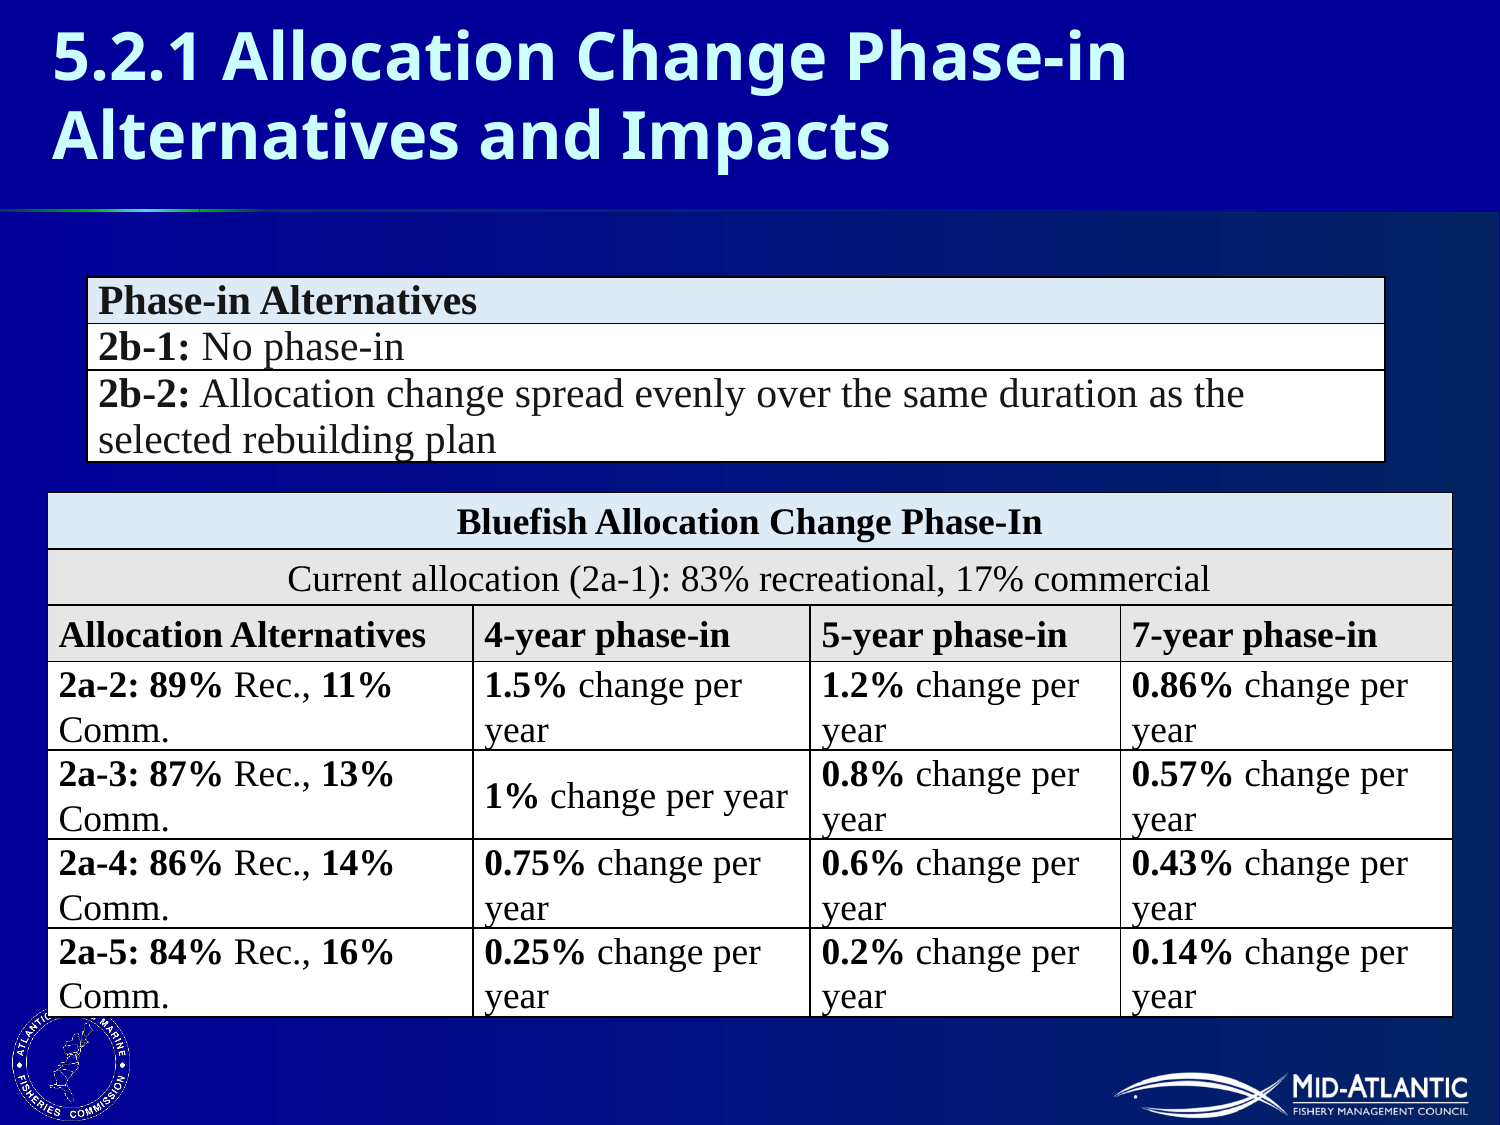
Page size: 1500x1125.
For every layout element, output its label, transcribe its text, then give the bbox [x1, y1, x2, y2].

table_cell 0.6% change per year [811, 840, 1120, 927]
table_header Phase-in Alternatives [88, 278, 1384, 323]
table_cell 2b-1: No phase-in [88, 324, 1384, 369]
table_cell 2b-2: Allocation change spread evenly over the same duration as the selected rebuilding plan [88, 371, 1384, 461]
table_cell 0.25% change per year [474, 929, 809, 1016]
table_cell 0.75% change per year [474, 840, 809, 927]
table_cell 7-year phase-in [1121, 606, 1452, 661]
table_cell 0.43% change per year [1121, 840, 1452, 927]
table_cell 0.57% change per year [1121, 751, 1452, 838]
table_cell 0.14% change per year [1121, 929, 1452, 1016]
table_cell Allocation Alternatives [48, 606, 472, 661]
table_cell 0.8% change per year [811, 751, 1120, 838]
table_cell 2a-2: 89% Rec., 11% Comm. [48, 662, 472, 749]
table_cell 0.86% change per year [1121, 662, 1452, 749]
table_cell 2a-3: 87% Rec., 13% Comm. [48, 751, 472, 838]
table_header Bluefish Allocation Change Phase-In [48, 493, 1452, 548]
table_cell 1.5% change per year [474, 662, 809, 749]
table_cell 2a-4: 86% Rec., 14% Comm. [48, 840, 472, 927]
picture [1110, 1065, 1471, 1125]
table_cell 1% change per year [474, 751, 809, 838]
picture [12, 1003, 130, 1122]
table_cell 1.2% change per year [811, 662, 1120, 749]
table_cell 5-year phase-in [811, 606, 1120, 661]
table_cell 0.2% change per year [811, 929, 1120, 1016]
title 5.2.1 Allocation Change Phase-in Alternatives and Impacts [37, 15, 1463, 181]
table_cell 4-year phase-in [474, 606, 809, 661]
table_cell 2a-5: 84% Rec., 16% Comm. [48, 929, 472, 1016]
table_cell Current allocation (2a-1): 83% recreational, 17% commercial [48, 550, 1452, 604]
